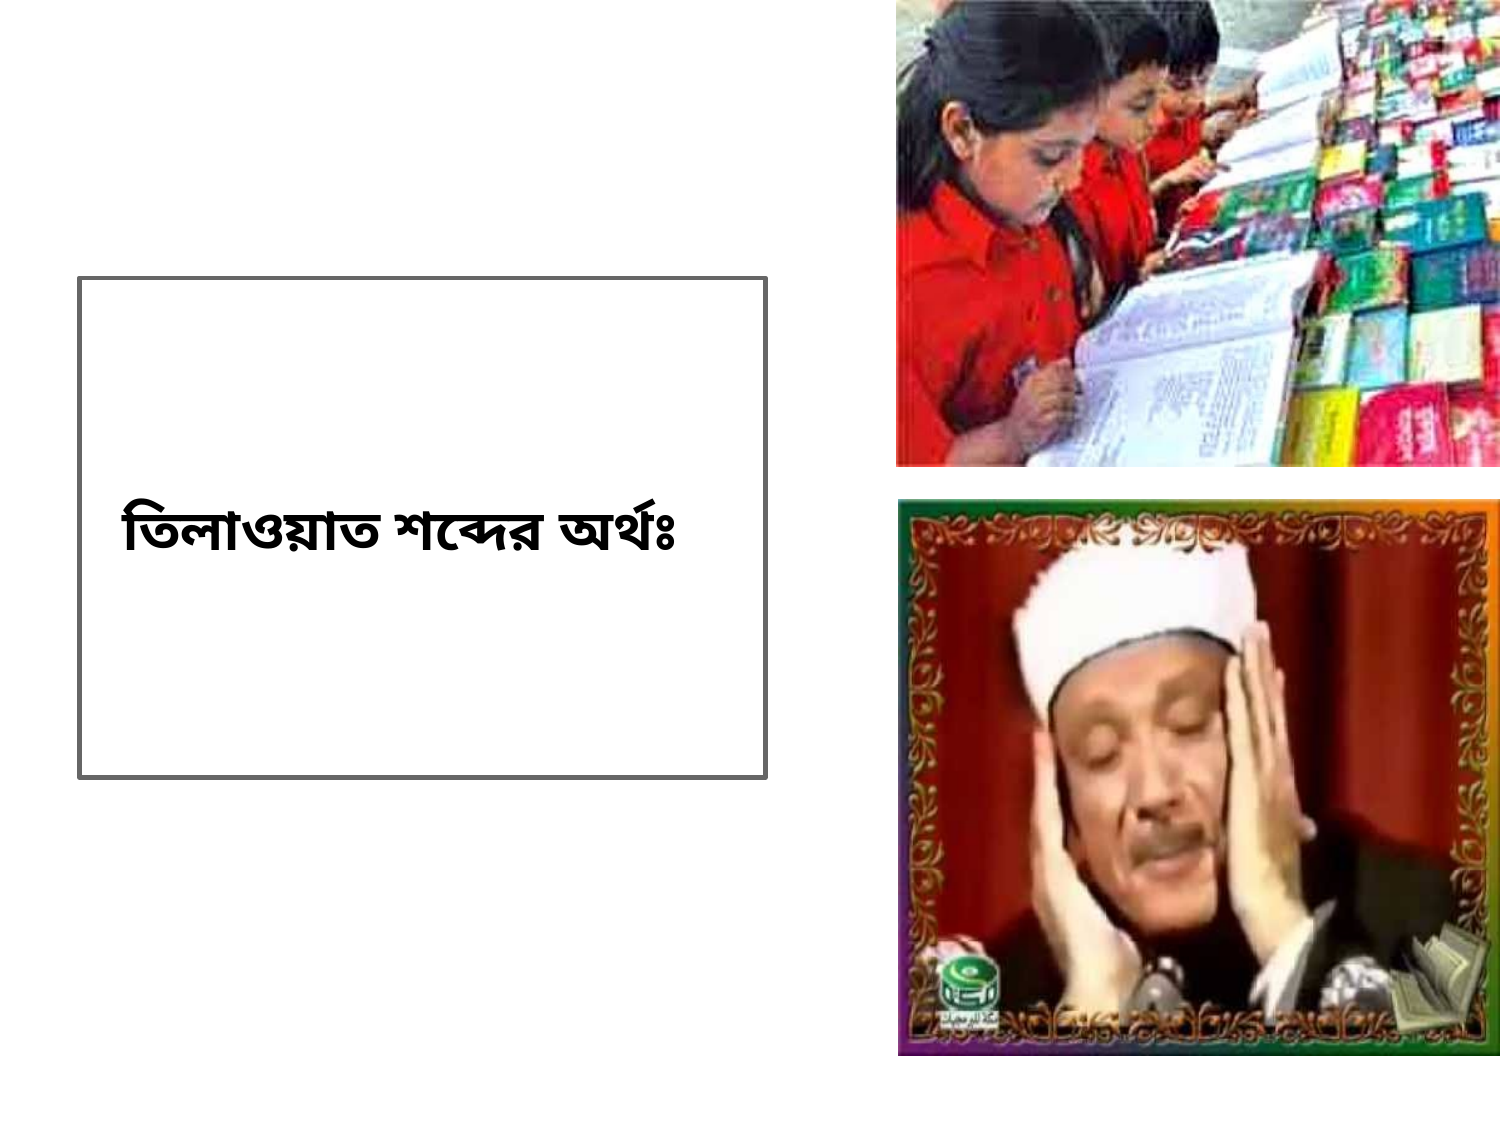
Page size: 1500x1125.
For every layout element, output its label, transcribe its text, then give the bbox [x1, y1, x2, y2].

text_box তিলাওয়াত শব্দের অর্থঃ [79, 277, 766, 778]
picture [896, 0, 1500, 467]
picture [898, 499, 1500, 1056]
